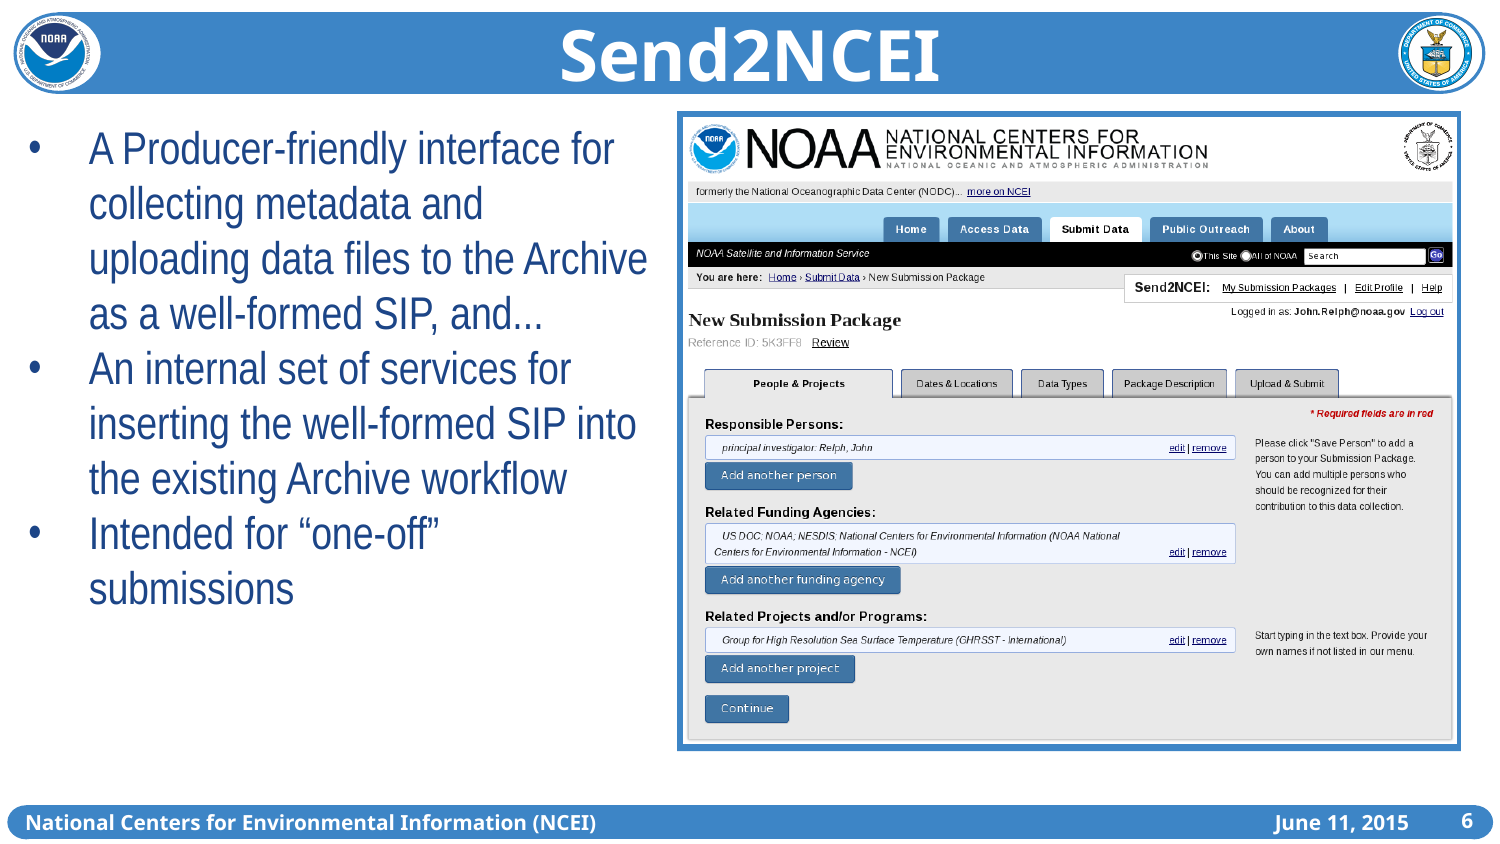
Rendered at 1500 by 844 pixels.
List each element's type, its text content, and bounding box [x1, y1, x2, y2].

picture [1409, 26, 1464, 80]
text_box [677, 745, 683, 752]
picture [1418, 23, 1429, 28]
picture [1452, 26, 1462, 36]
picture [1401, 18, 1427, 44]
picture [683, 117, 1457, 744]
picture [1401, 62, 1427, 88]
list A Producer-friendly interface for collecting metadata and uploading data files to the Archive as a well-formed SIP, and... An internal set of services for inserting the well-formed SIP into the existing Archive workflow Intended for “one-off” submissions [0, 103, 665, 806]
picture [1446, 18, 1472, 44]
slide_number ‹#› [1410, 807, 1489, 836]
picture [19, 18, 90, 88]
title Send2NCEI [132, 12, 1369, 94]
picture [1452, 67, 1465, 80]
text_box [677, 111, 1461, 123]
picture [1446, 62, 1472, 88]
